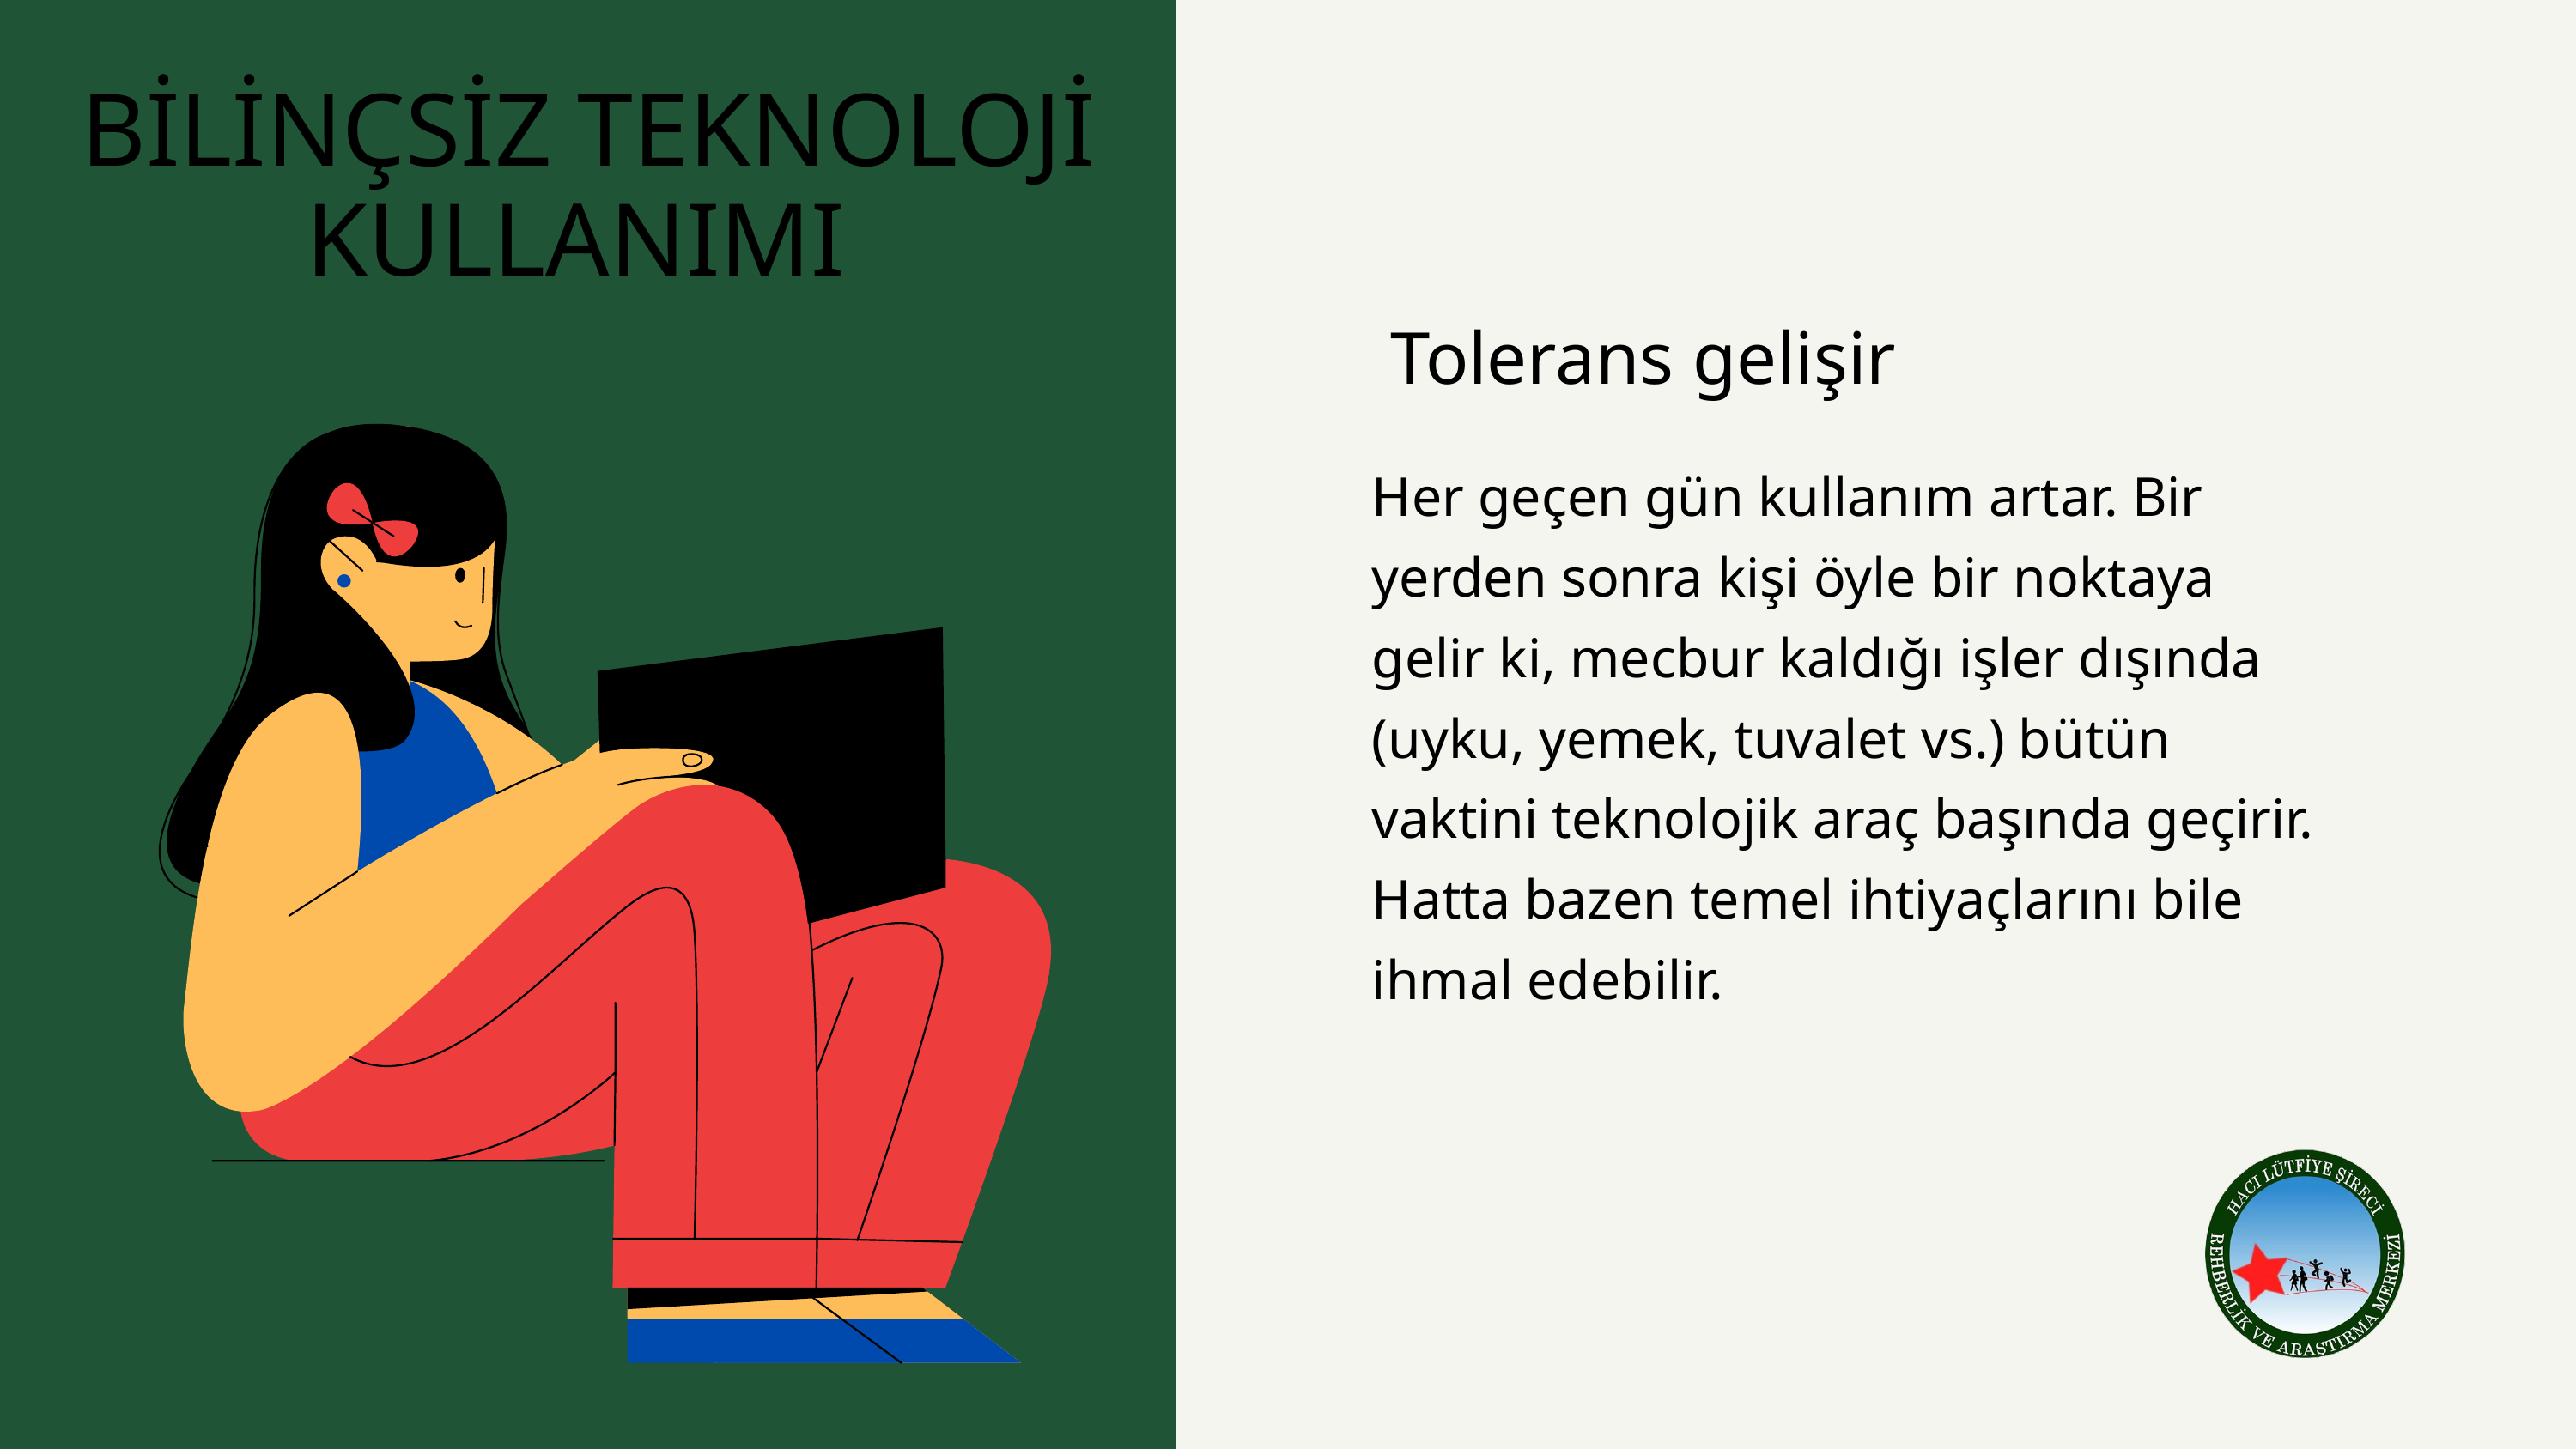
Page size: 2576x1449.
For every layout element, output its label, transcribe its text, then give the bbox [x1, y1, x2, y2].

picture [2195, 1149, 2406, 1365]
text_box BİLİNÇSİZ TEKNOLOJİ KULLANIMI [0, 76, 1171, 297]
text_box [1371, 609, 2233, 731]
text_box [1371, 239, 2233, 360]
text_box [1176, 0, 2576, 1449]
picture [121, 411, 1056, 1364]
